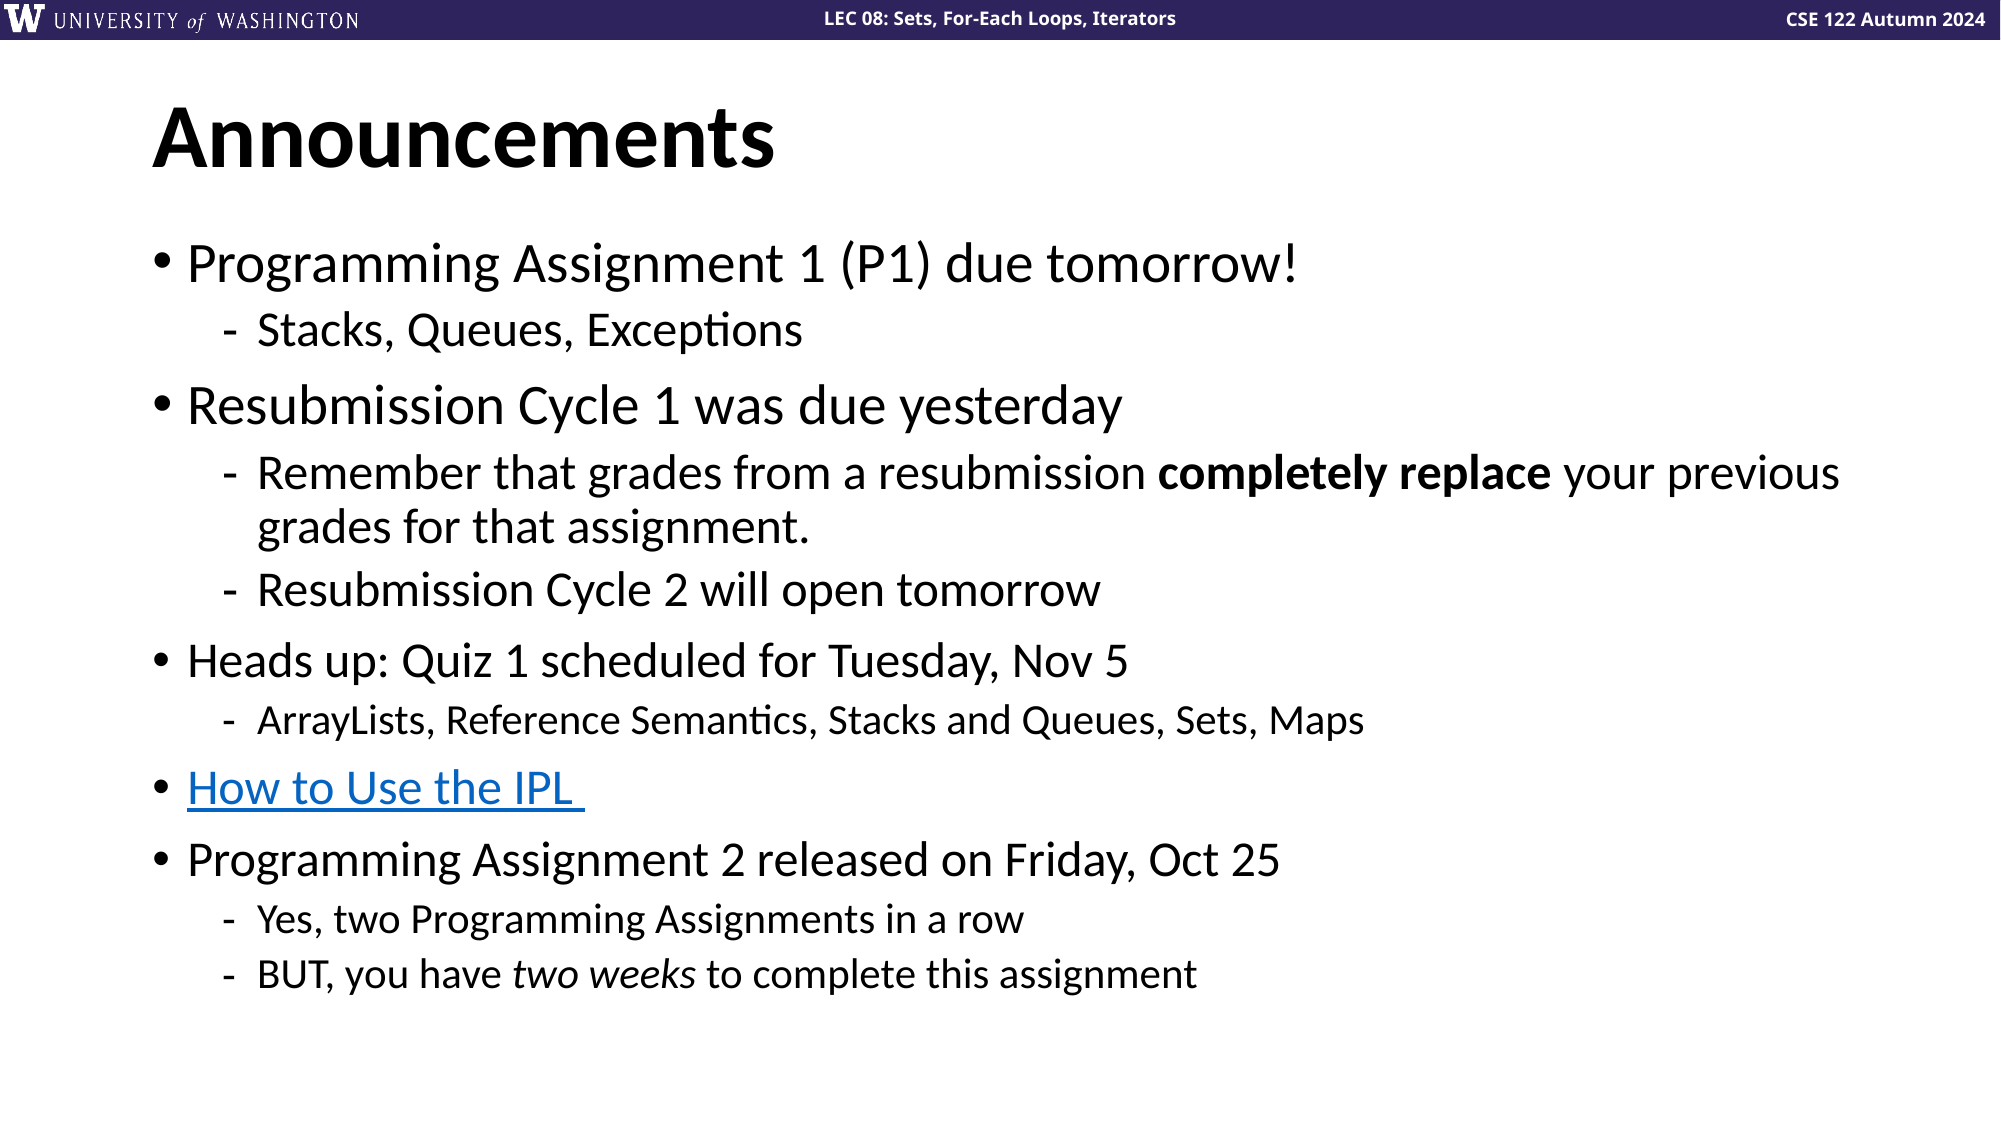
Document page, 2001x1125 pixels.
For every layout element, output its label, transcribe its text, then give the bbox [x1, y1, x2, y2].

list Programming Assignment 1 (P1) due tomorrow! Stacks, Queues, Exceptions Resubmission Cycle 1 was due yesterday Remember that grades from a resubmission completely replace your previous grades for that assignment. Resubmission Cycle 2 will open tomorrow Heads up: Quiz 1 scheduled for Tuesday, Nov 5 ArrayLists, Reference Semantics, Stacks and Queues, Sets, Maps How to Use the IPL Programming Assignment 2 released on Friday, Oct 25 Yes, two Programming Assignments in a row BUT, you have two weeks to complete this assignment [137, 224, 1863, 1014]
picture [4, 4, 358, 33]
title Announcements [137, 74, 1863, 200]
